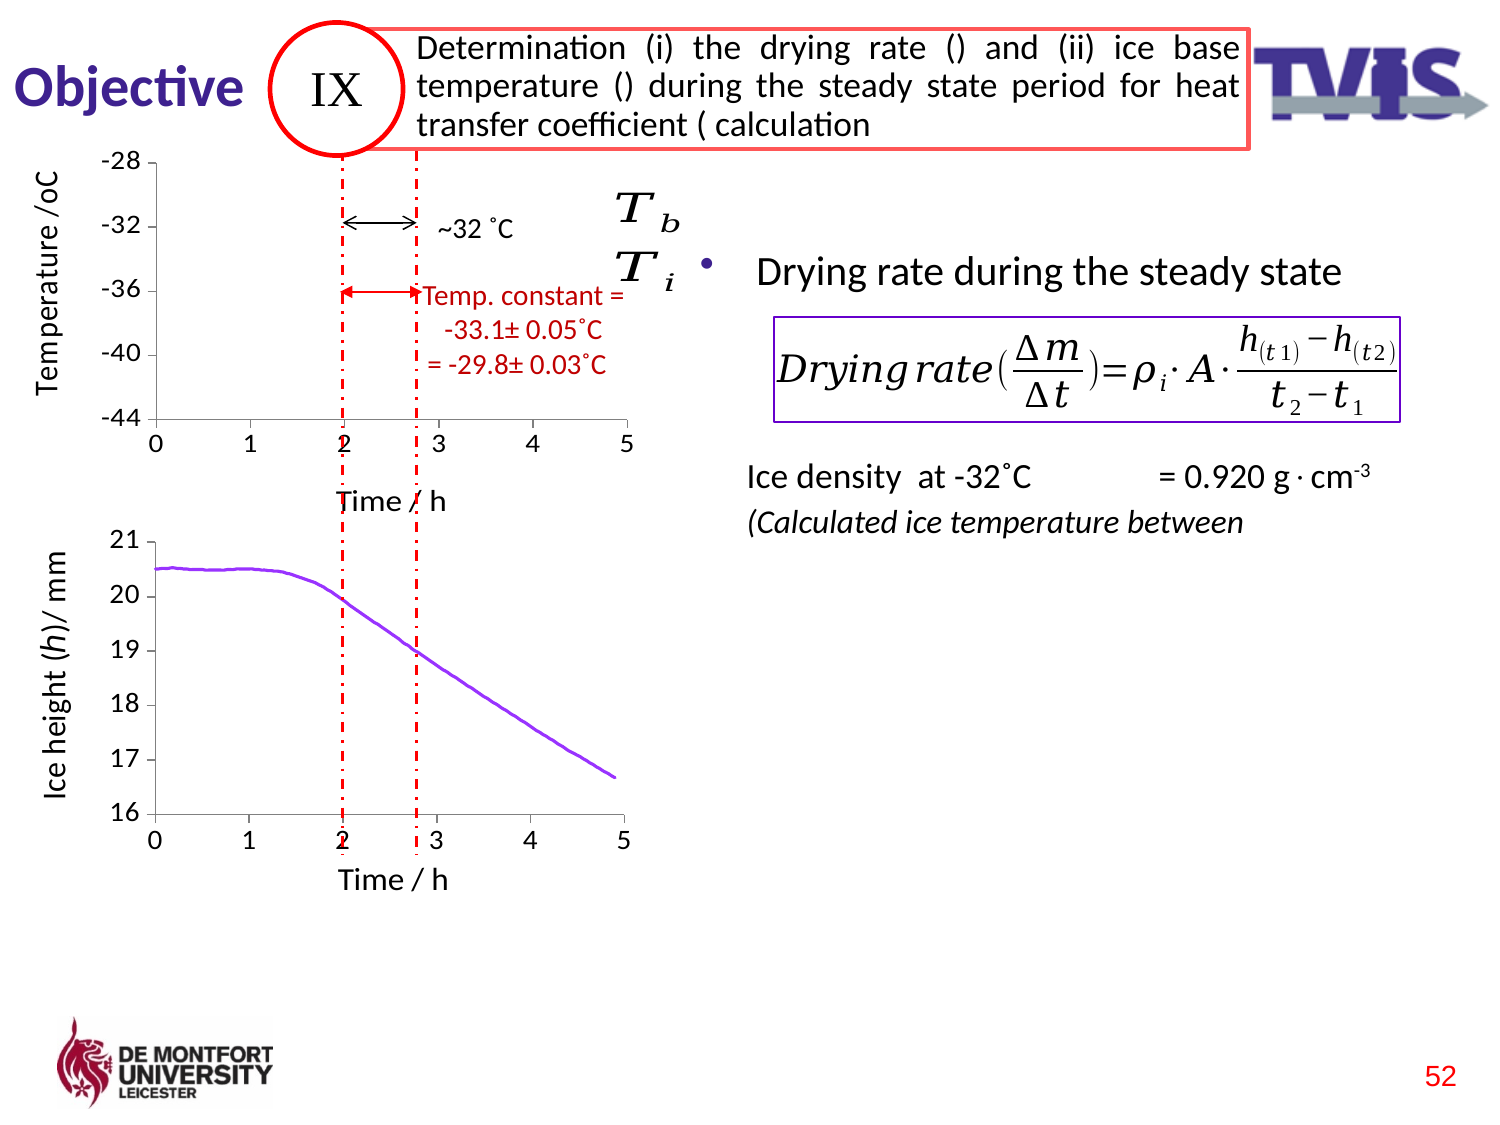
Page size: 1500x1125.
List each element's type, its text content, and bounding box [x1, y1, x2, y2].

picture [57, 1016, 273, 1109]
chart [0, 137, 676, 908]
picture [1251, 44, 1493, 126]
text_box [339, 163, 681, 856]
title Objective [0, 23, 266, 137]
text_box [269, 22, 1249, 156]
